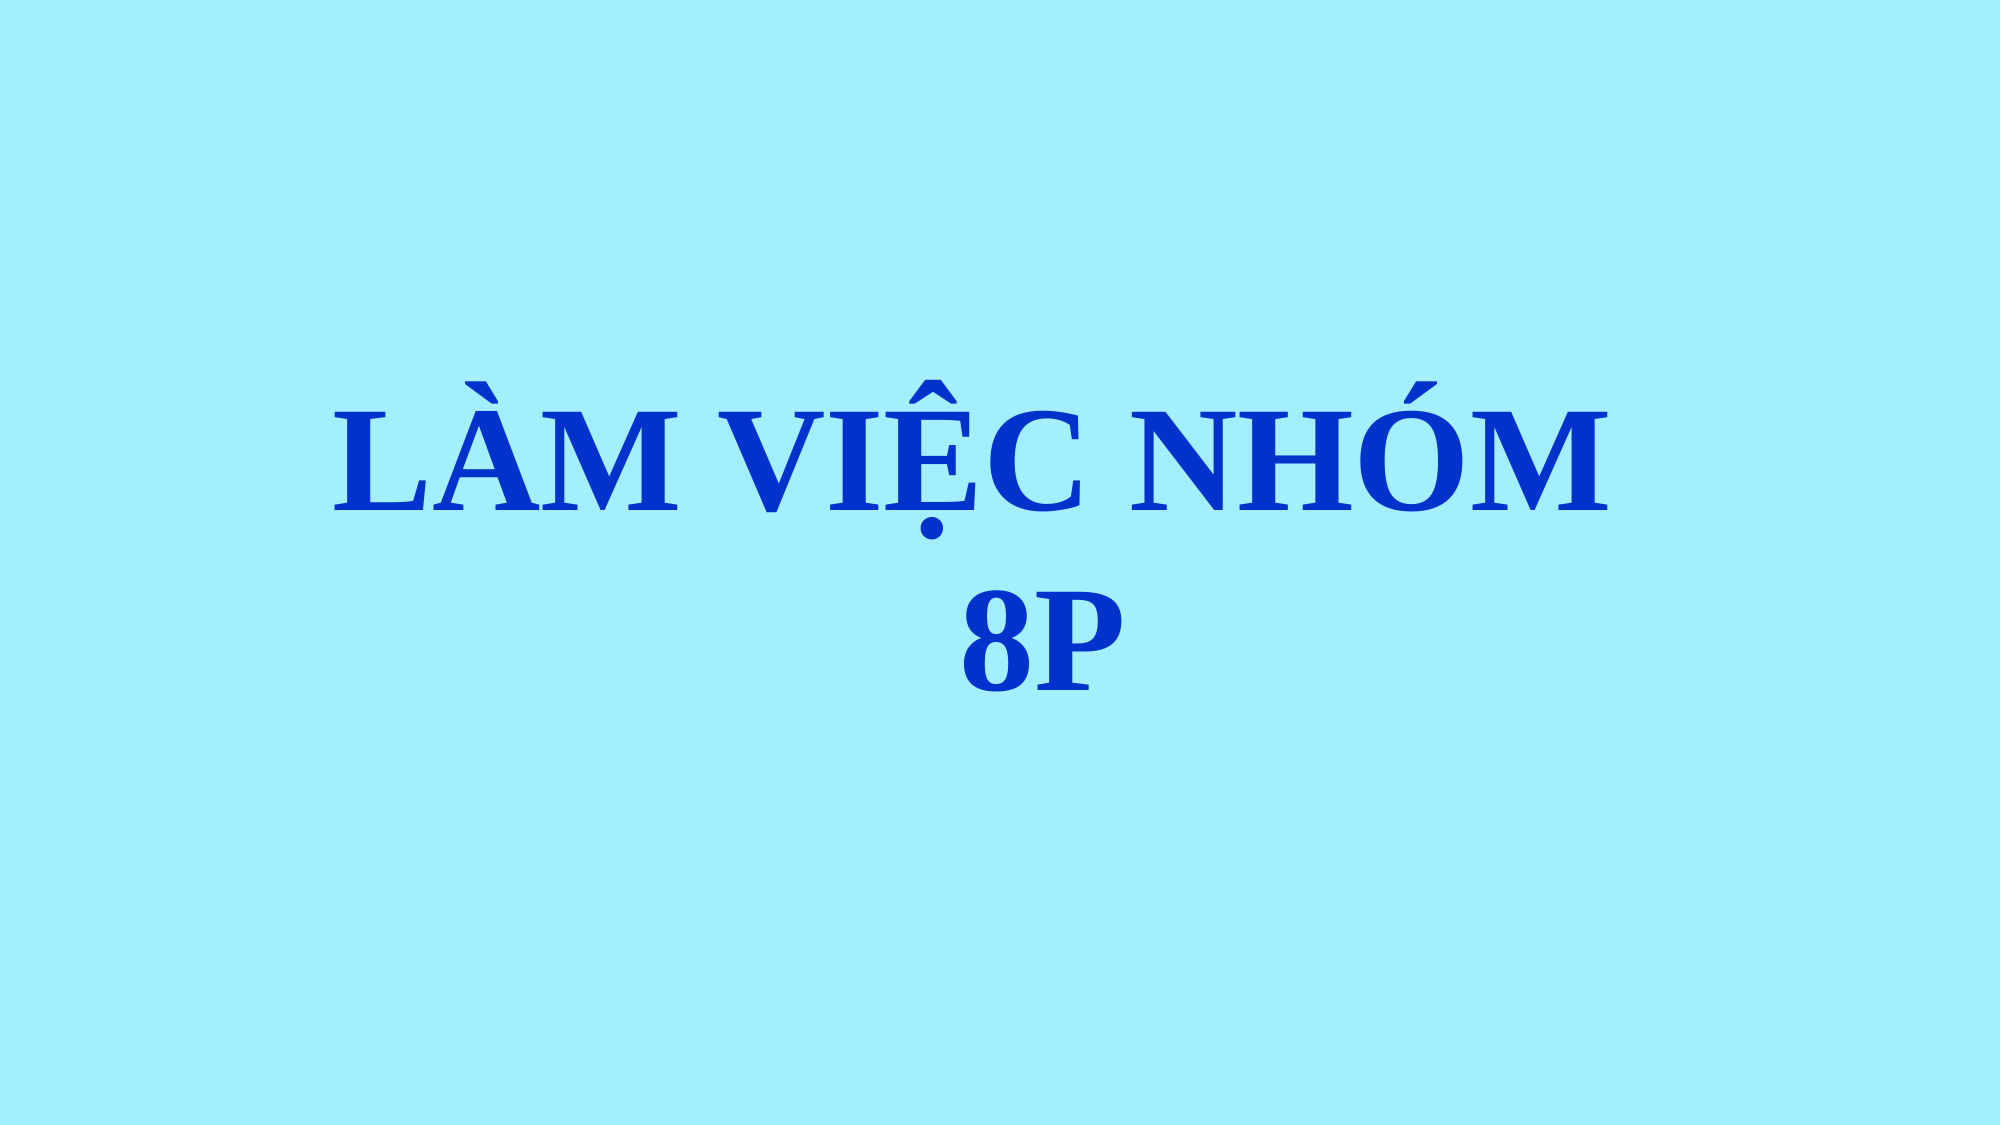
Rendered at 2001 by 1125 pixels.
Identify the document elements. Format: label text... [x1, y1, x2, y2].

text_box LÀM VIỆC NHÓM 8P [312, 177, 1774, 904]
